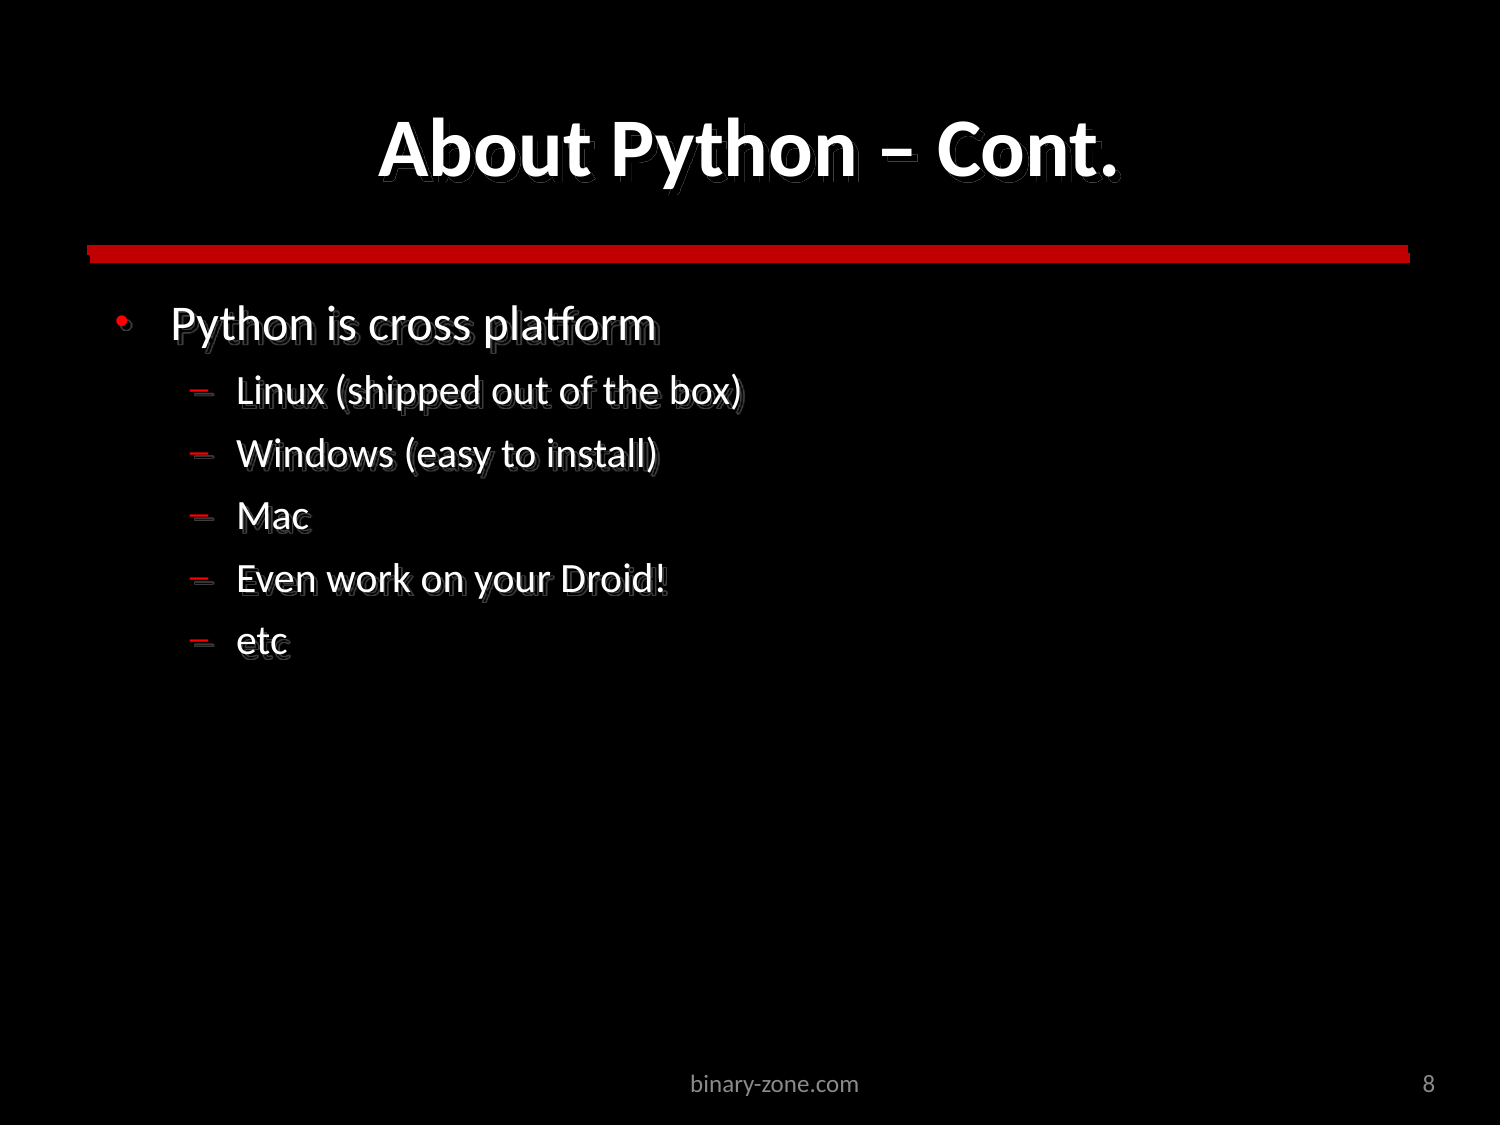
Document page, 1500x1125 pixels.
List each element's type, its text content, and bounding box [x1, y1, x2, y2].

list Python is cross platform Linux (shipped out of the box) Windows (easy to install) Mac Even work on your Droid! etc [99, 282, 1438, 1034]
title About Python – Cont. [112, 49, 1388, 238]
